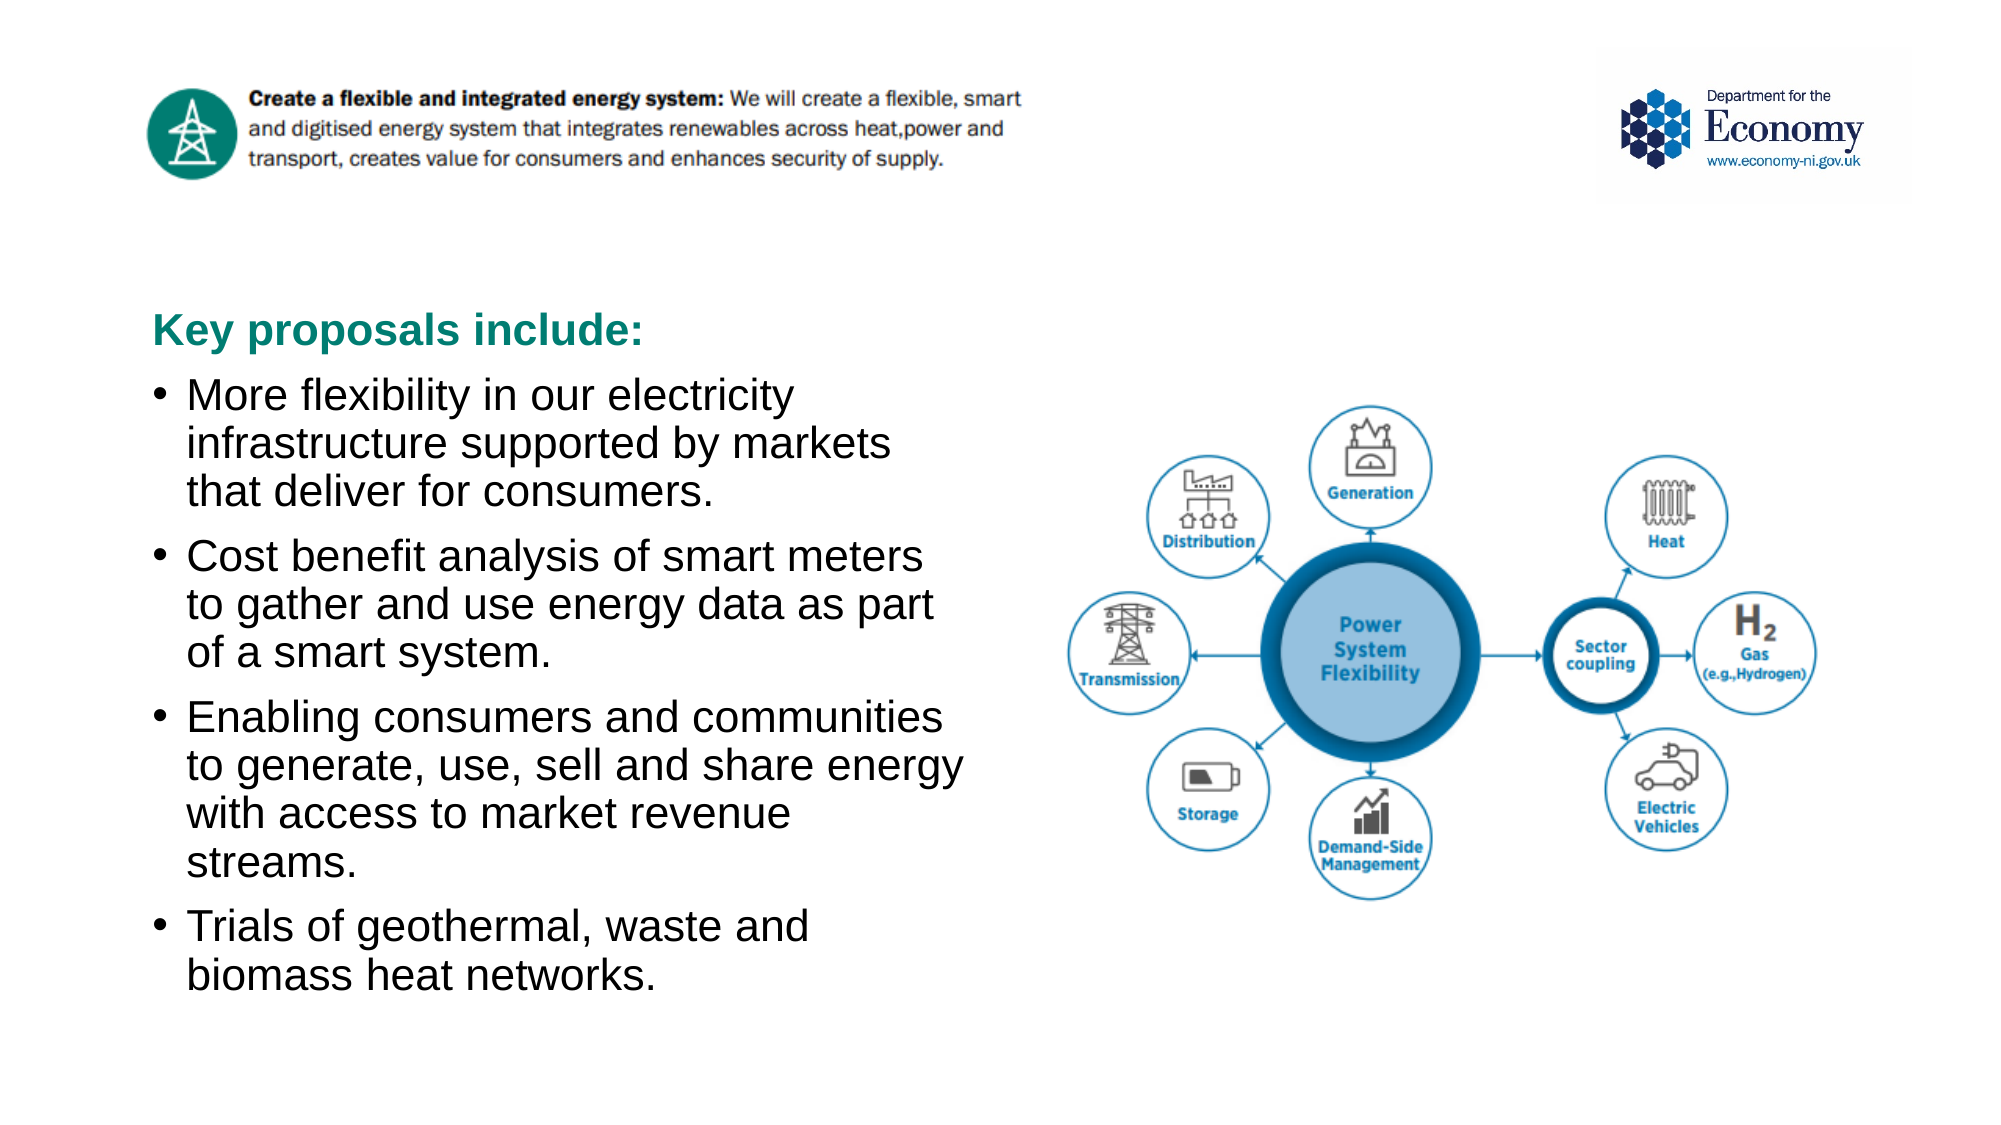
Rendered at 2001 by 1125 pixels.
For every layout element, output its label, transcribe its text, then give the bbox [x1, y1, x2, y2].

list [1040, 391, 1835, 922]
picture [1596, 47, 1912, 204]
picture [142, 84, 1028, 185]
list Key proposals include: More flexibility in our electricity infrastructure supported by markets that deliver for consumers. Cost benefit analysis of smart meters to gather and use energy data as part of a smart system. Enabling consumers and communities to generate, use, sell and share energy with access to market revenue streams. Trials of geothermal, waste and biomass heat networks. [137, 299, 988, 1014]
